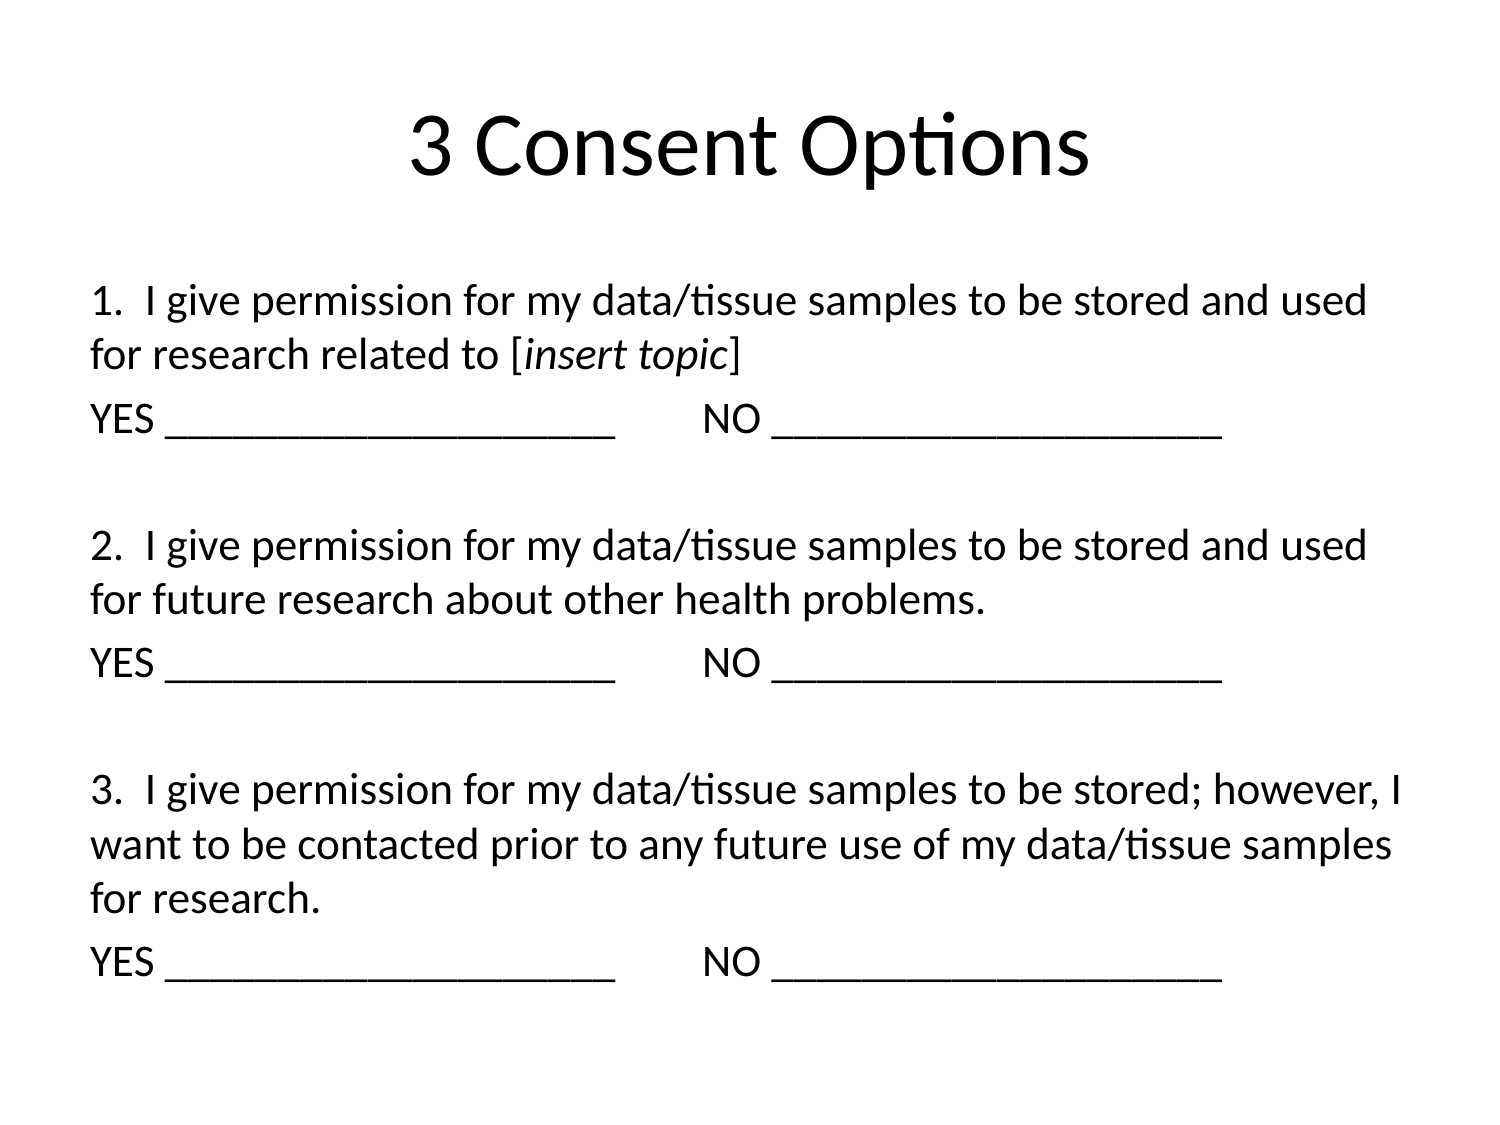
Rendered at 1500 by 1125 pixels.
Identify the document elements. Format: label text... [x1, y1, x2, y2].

list 1. I give permission for my data/tissue samples to be stored and used for research related to [insert topic] YES ____________________ NO ____________________ 2. I give permission for my data/tissue samples to be stored and used for future research about other health problems. YES ____________________ NO ____________________ 3. I give permission for my data/tissue samples to be stored; however, I want to be contacted prior to any future use of my data/tissue samples for research. YES ____________________ NO ____________________ [75, 262, 1425, 1005]
title 3 Consent Options [75, 45, 1425, 233]
